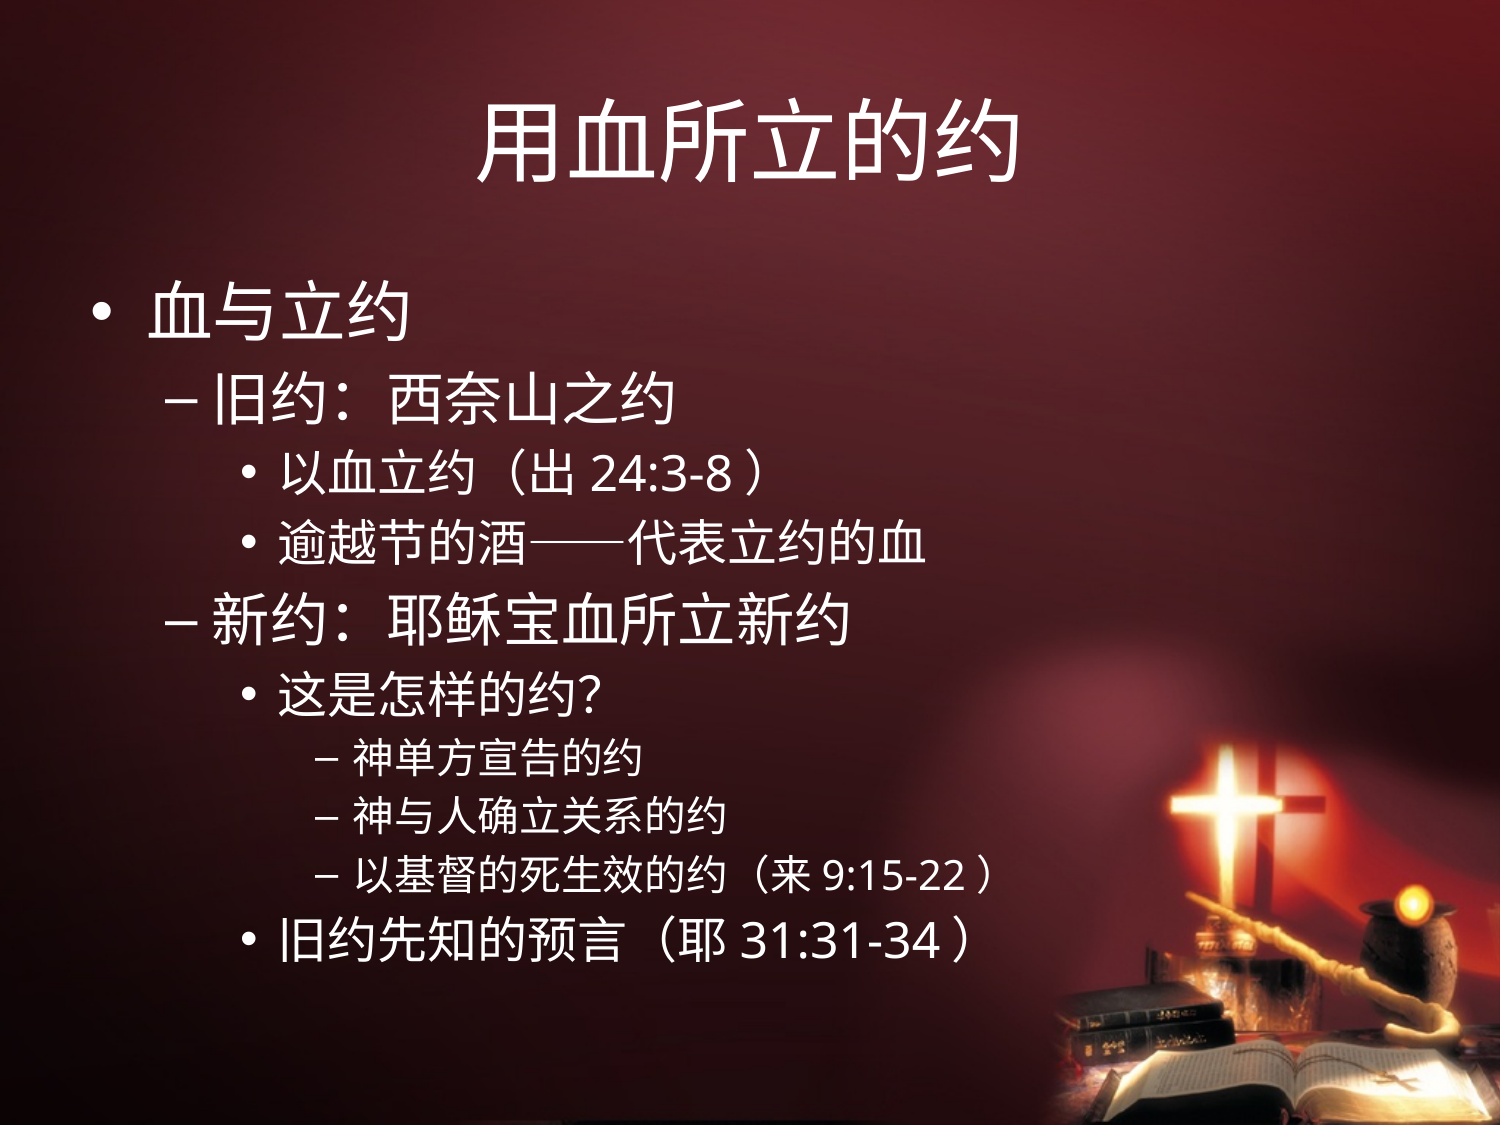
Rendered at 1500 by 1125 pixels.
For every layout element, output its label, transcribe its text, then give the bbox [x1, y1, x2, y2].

list 血与立约 旧约：西奈山之约 以血立约（出24:3-8） 逾越节的酒——代表立约的血 新约：耶稣宝血所立新约 这是怎样的约？ 神单方宣告的约 神与人确立关系的约 以基督的死生效的约（来9:15-22） 旧约先知的预言（耶31:31-34） [75, 262, 1425, 1005]
picture [0, 0, 1500, 1125]
title 用血所立的约 [75, 45, 1425, 233]
